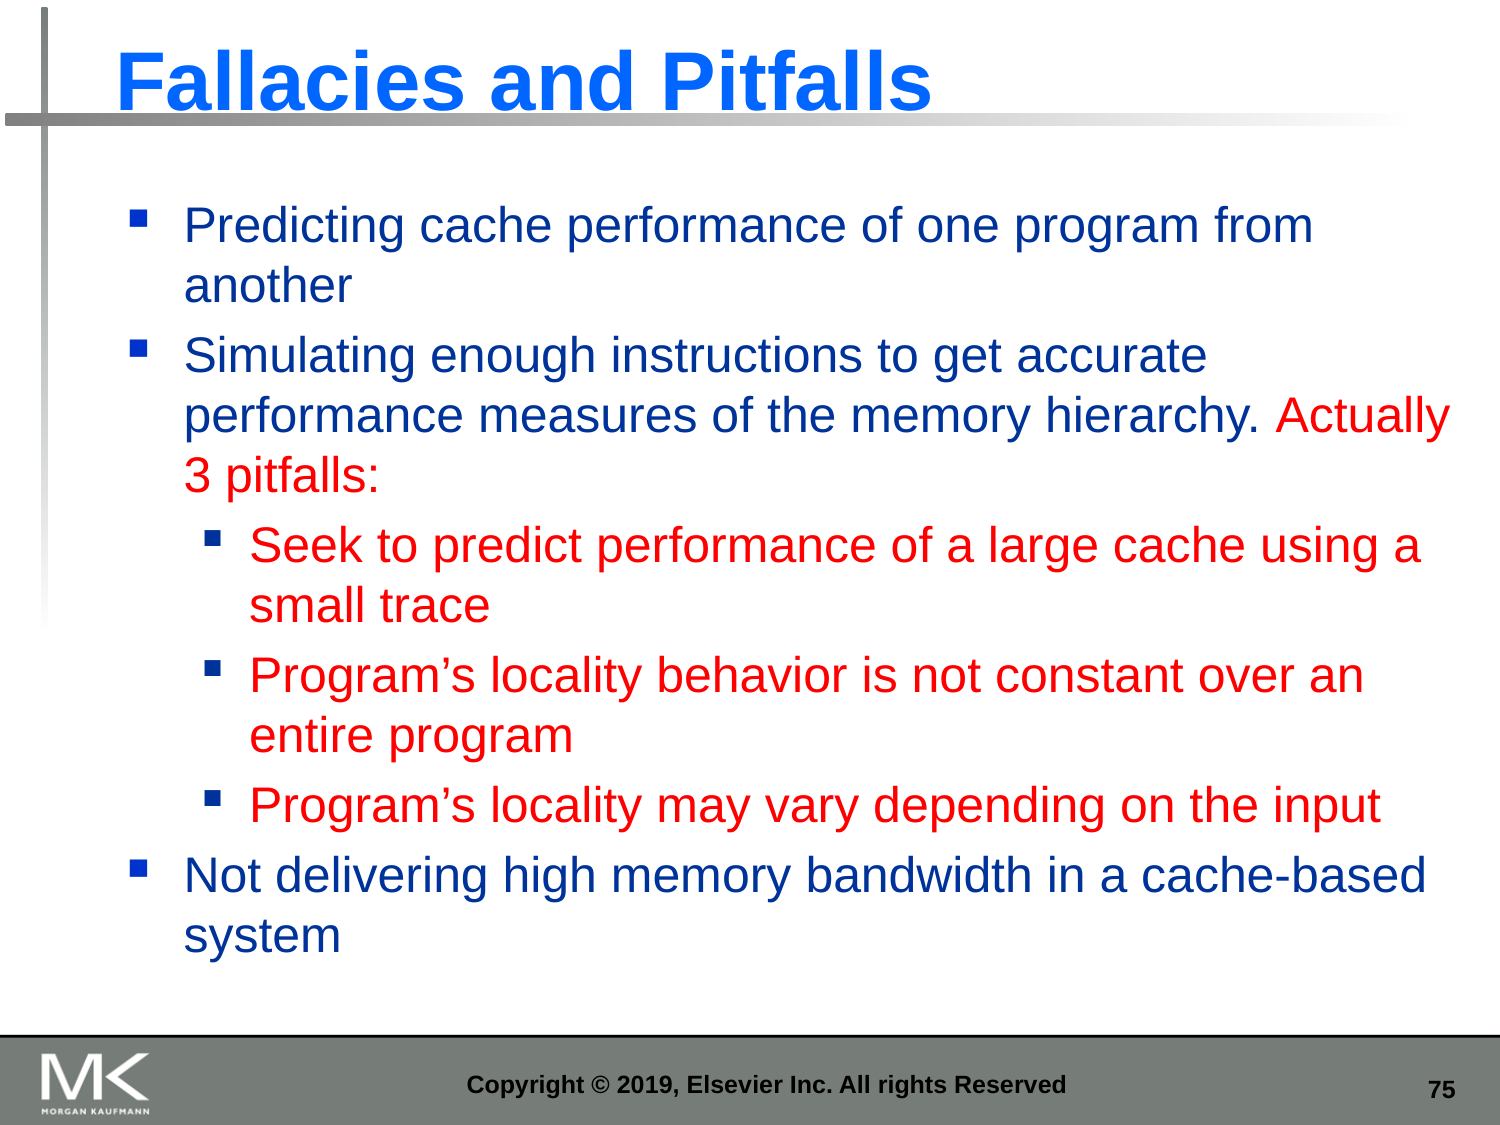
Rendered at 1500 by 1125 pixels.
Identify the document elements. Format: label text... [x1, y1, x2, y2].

title Fallacies and Pitfalls [100, 18, 1460, 135]
footer Copyright © 2019, Elsevier Inc. All rights Reserved [170, 1046, 1365, 1106]
picture [29, 1046, 160, 1123]
list Predicting cache performance of one program from another Simulating enough instructions to get accurate performance measures of the memory hierarchy. Actually 3 pitfalls: Seek to predict performance of a large cache using a small trace Program’s locality behavior is not constant over an entire program Program’s locality may vary depending on the input Not delivering high memory bandwidth in a cache-based system [111, 184, 1470, 1024]
